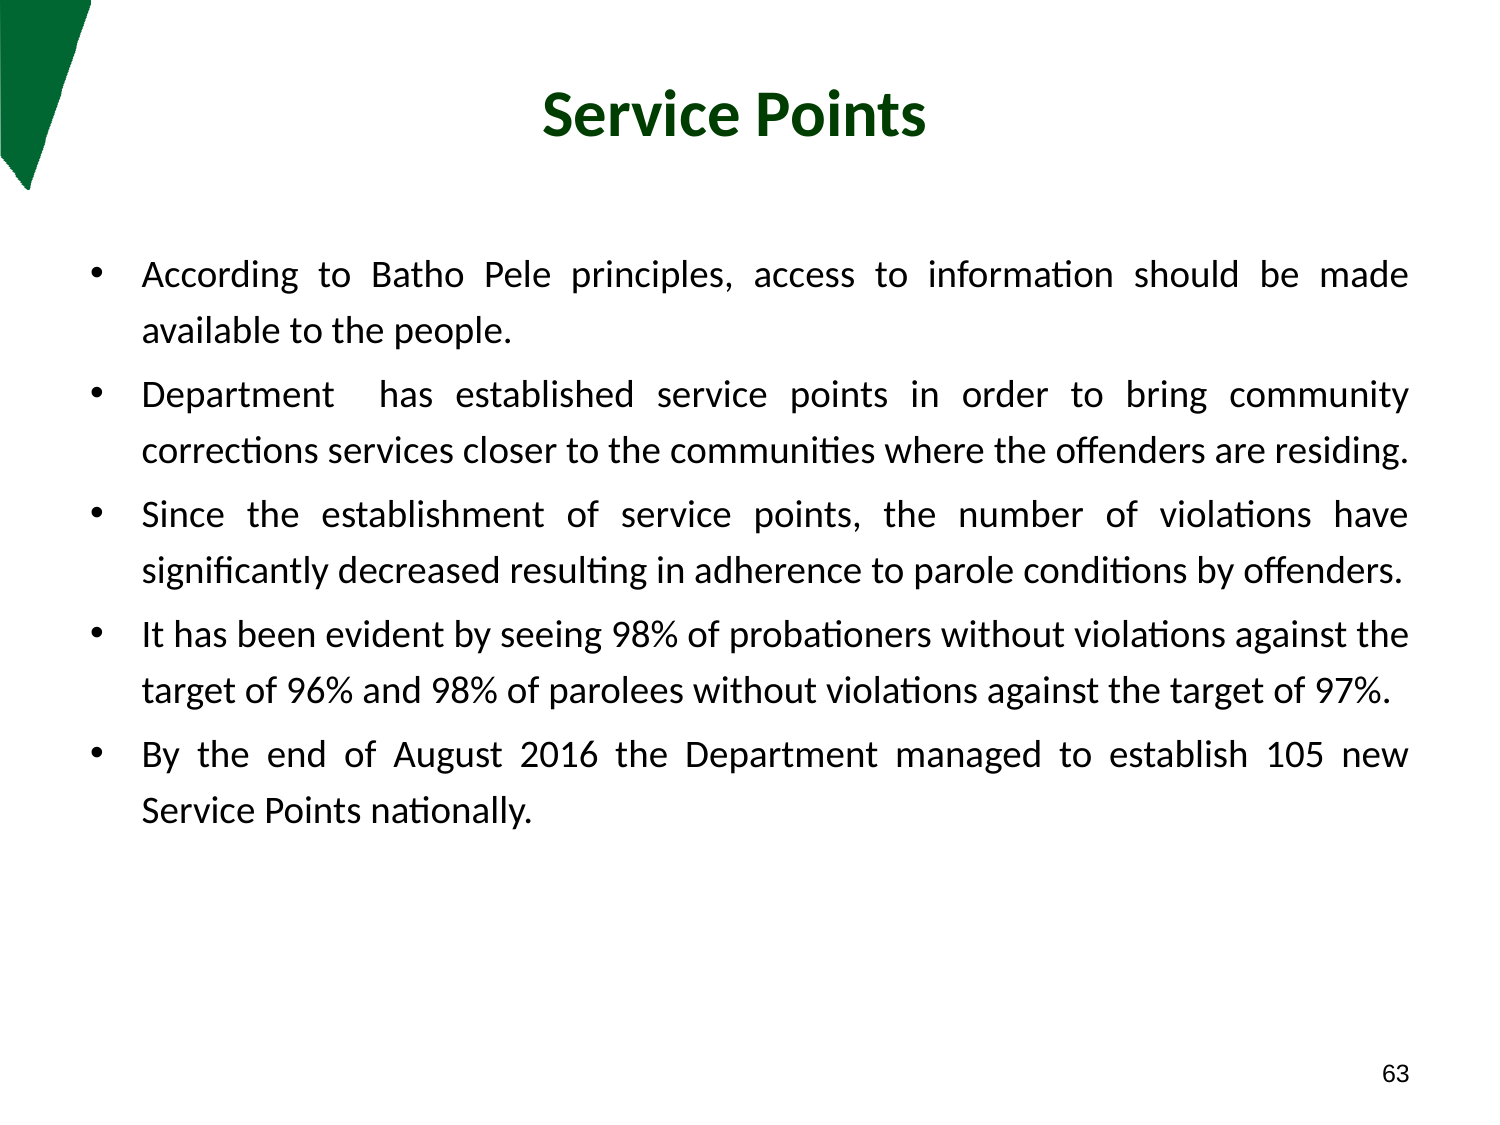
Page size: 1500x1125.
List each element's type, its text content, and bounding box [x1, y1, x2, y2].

picture [0, 0, 92, 190]
list According to Batho Pele principles, access to information should be made available to the people. Department has established service points in order to bring community corrections services closer to the communities where the offenders are residing. Since the establishment of service points, the number of violations have significantly decreased resulting in adherence to parole conditions by offenders. It has been evident by seeing 98% of probationers without violations against the target of 96% and 98% of parolees without violations against the target of 97%. By the end of August 2016 the Department managed to establish 105 new Service Points nationally. [75, 177, 1425, 1005]
title Service Points [95, 30, 1425, 177]
slide_number 63 [1074, 1042, 1425, 1103]
